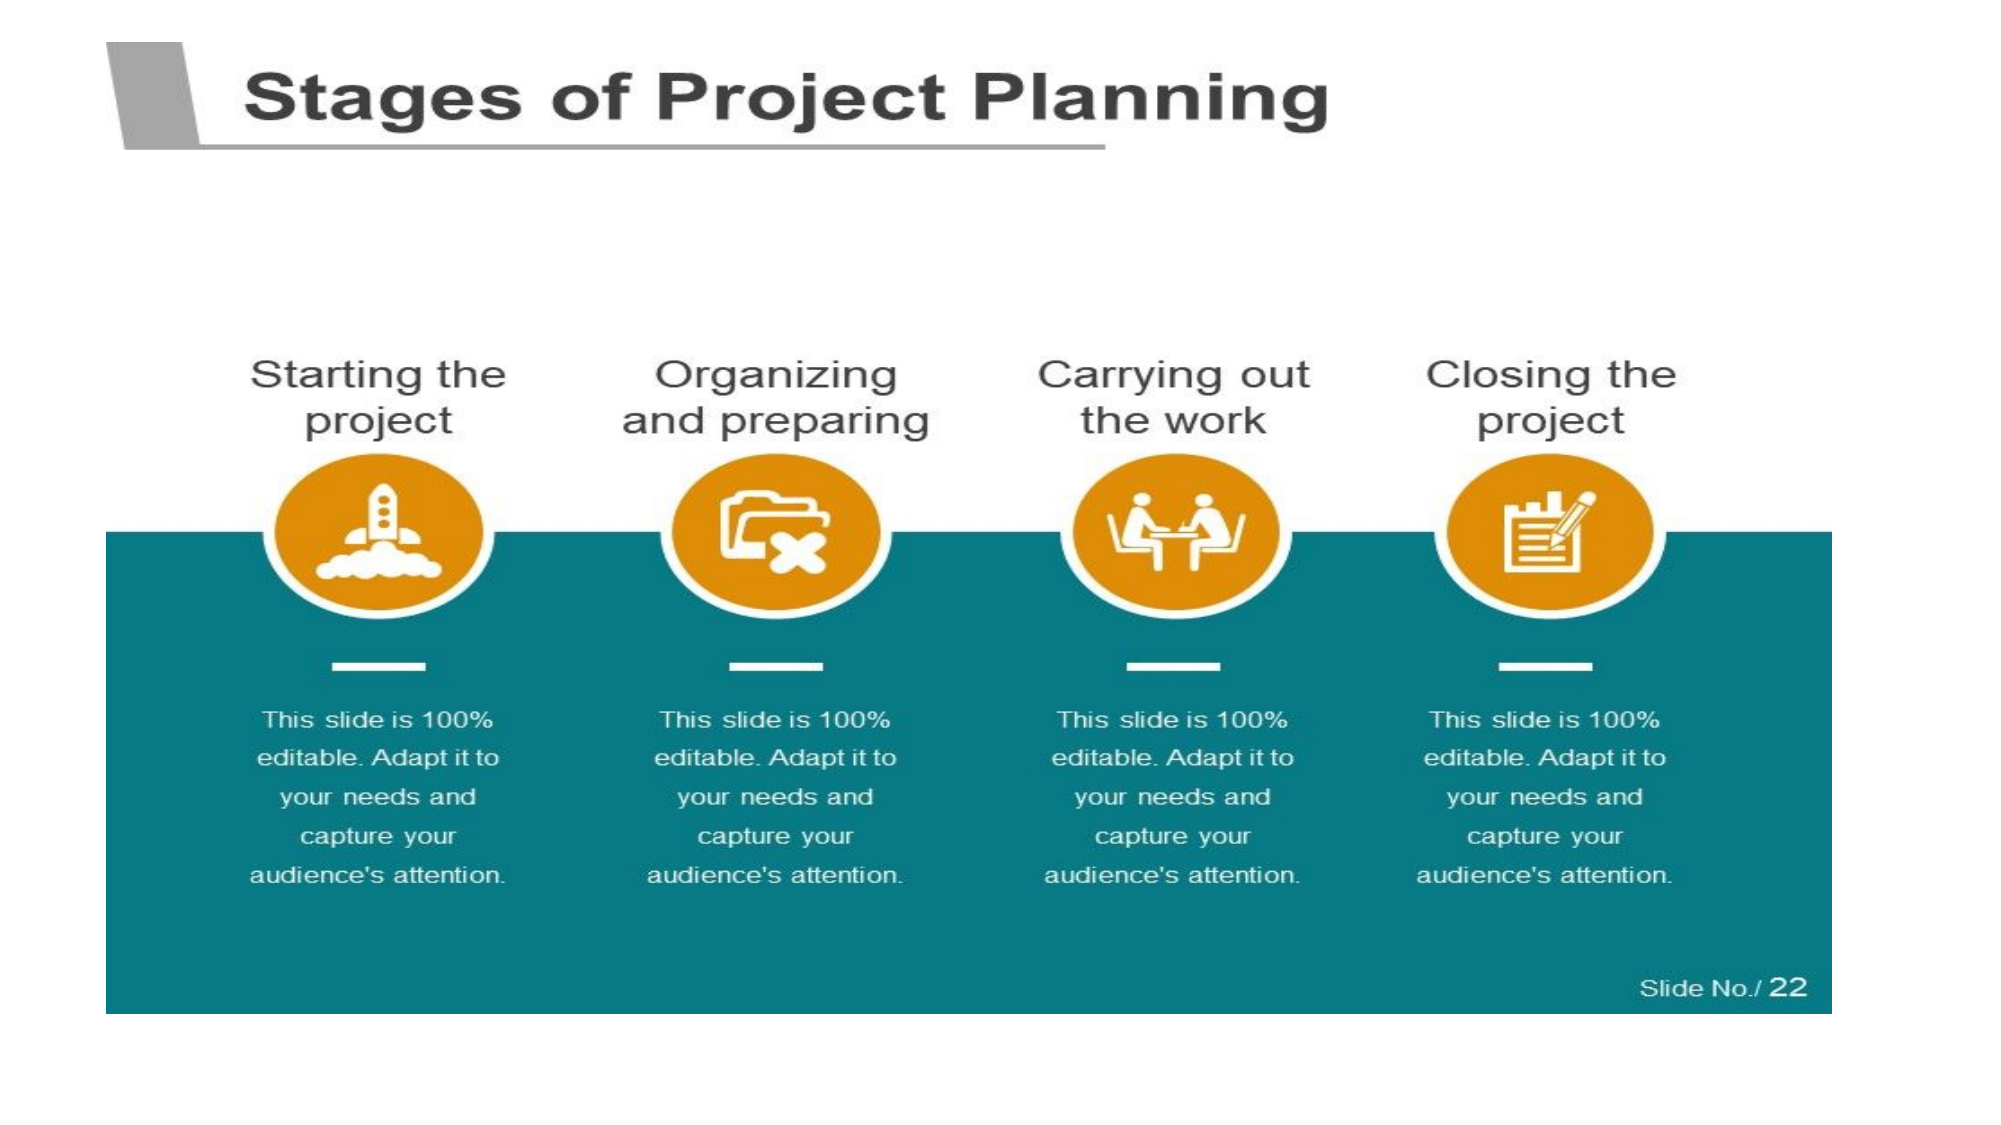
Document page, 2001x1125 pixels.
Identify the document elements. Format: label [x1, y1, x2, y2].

list [106, 42, 1832, 1014]
